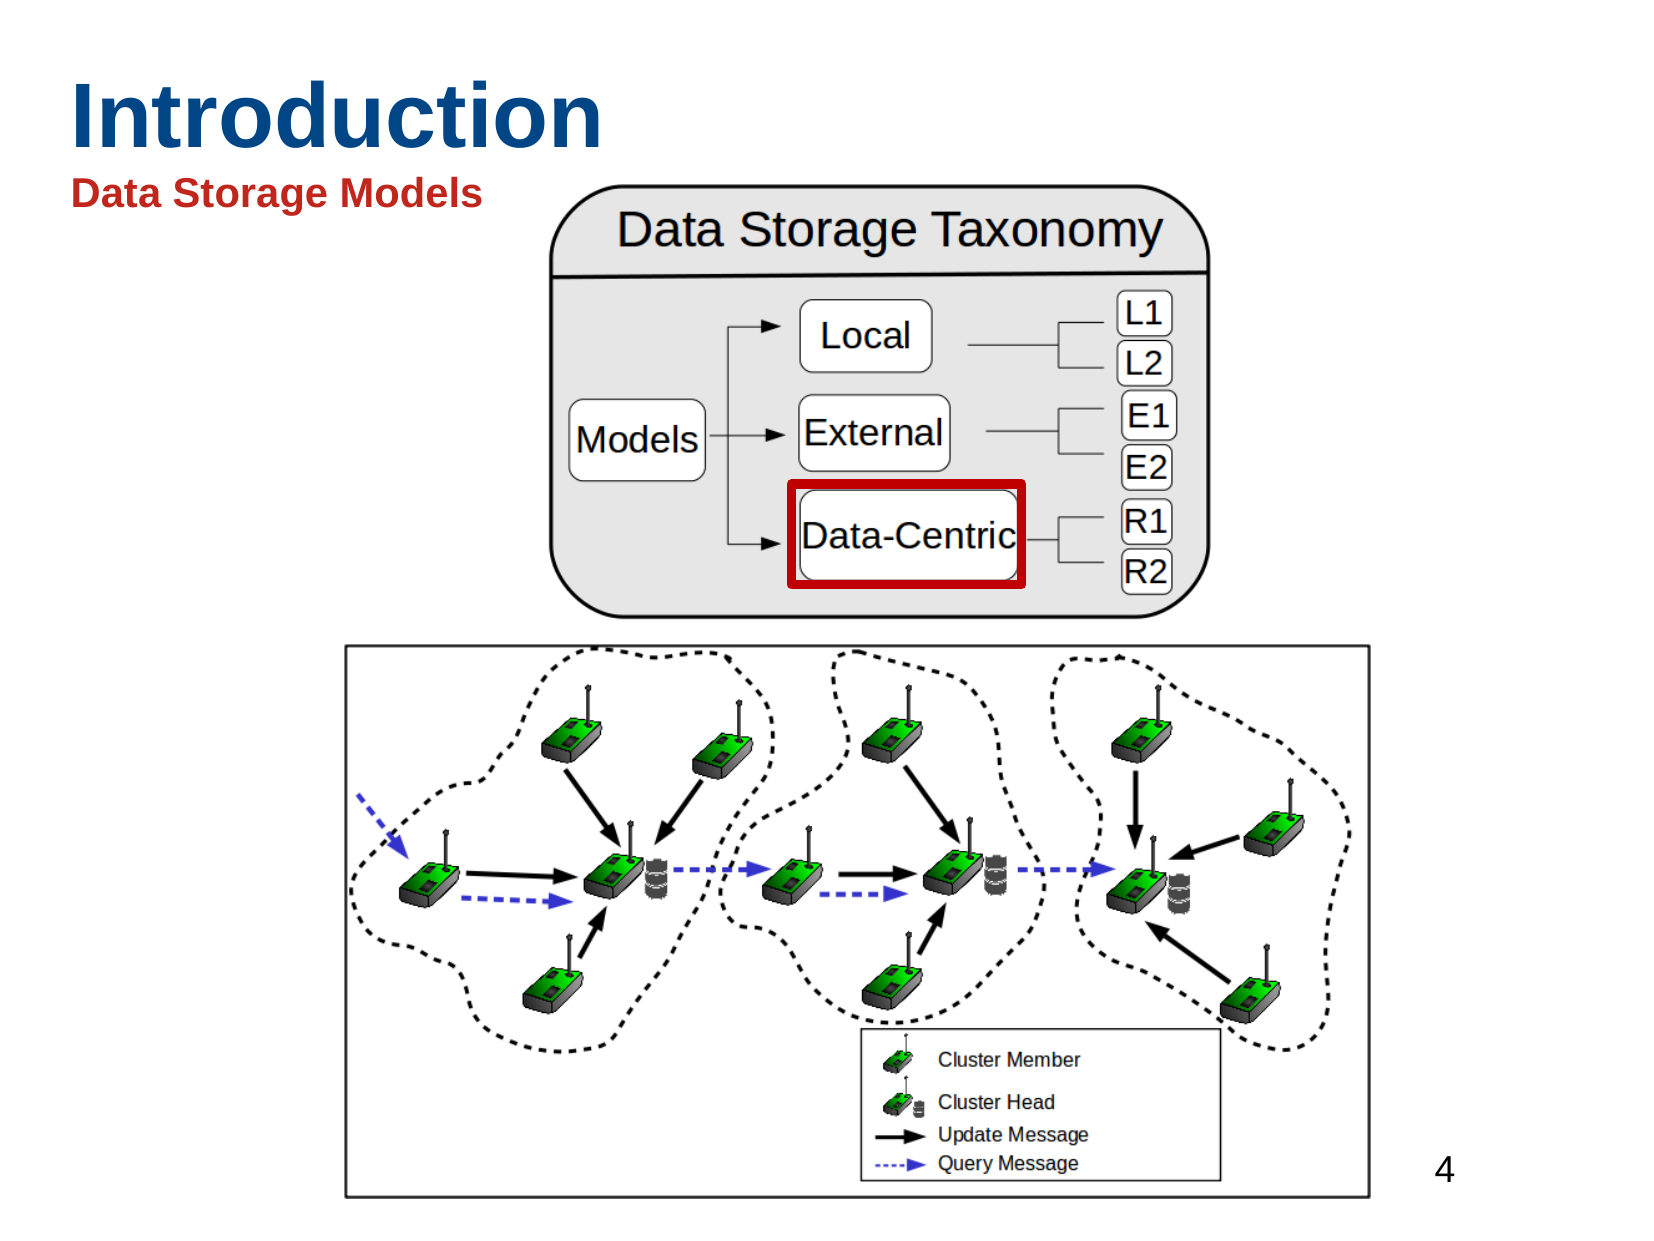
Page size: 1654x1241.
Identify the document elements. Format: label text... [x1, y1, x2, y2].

picture [537, 176, 1217, 631]
picture [343, 642, 1371, 1199]
text_box 4 [1434, 1144, 1654, 1230]
text_box Introduction Data Storage Models [70, 29, 1559, 237]
